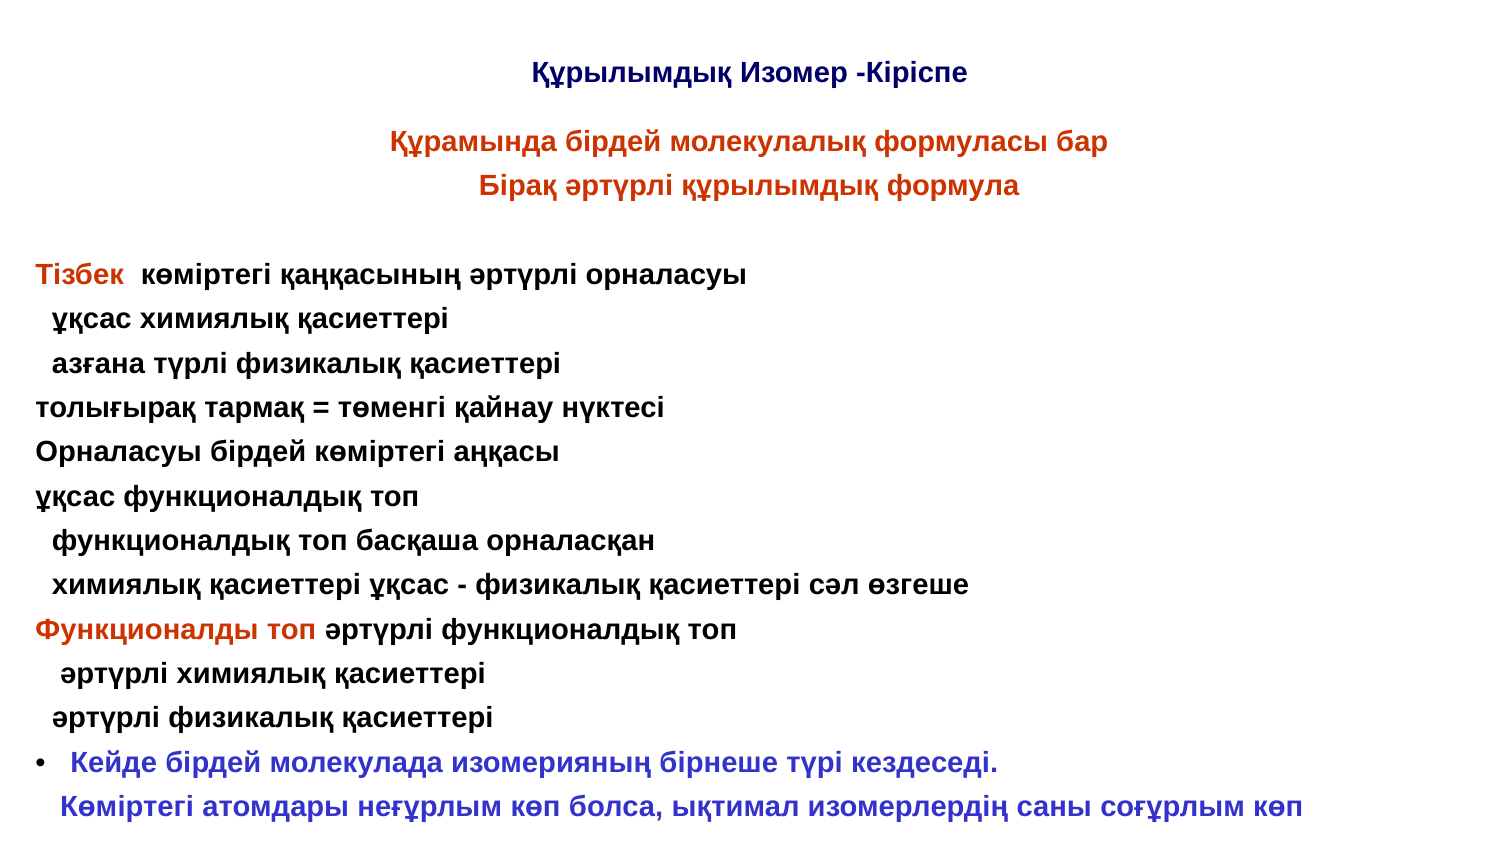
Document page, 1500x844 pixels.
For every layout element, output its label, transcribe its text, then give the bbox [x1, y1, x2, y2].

list Құрамында бірдей молекулалық формуласы бар Бірақ әртүрлі құрылымдық формула Тізбек көміртегі қаңқасының әртүрлі орналасуы ұқсас химиялық қасиеттері азғана түрлі физикалық қасиеттері толығырақ тармақ = төменгі қайнау нүктесі Орналасуы бірдей көміртегі аңқасы ұқсас функционалдық топ функционалдық топ басқаша орналасқан химиялық қасиеттері ұқсас - физикалық қасиеттері сәл өзгеше Функционалды топ әртүрлі функционалдық топ әртүрлі химиялық қасиеттері әртүрлі физикалық қасиеттері • Кейде бірдей молекулада изомерияның бірнеше түрі кездеседі. Көміртегі атомдары неғұрлым көп болса, ықтимал изомерлердің саны соғұрлым көп [24, 111, 1475, 647]
title Құрылымдық Изомер -Кіріспе [103, 44, 1397, 111]
